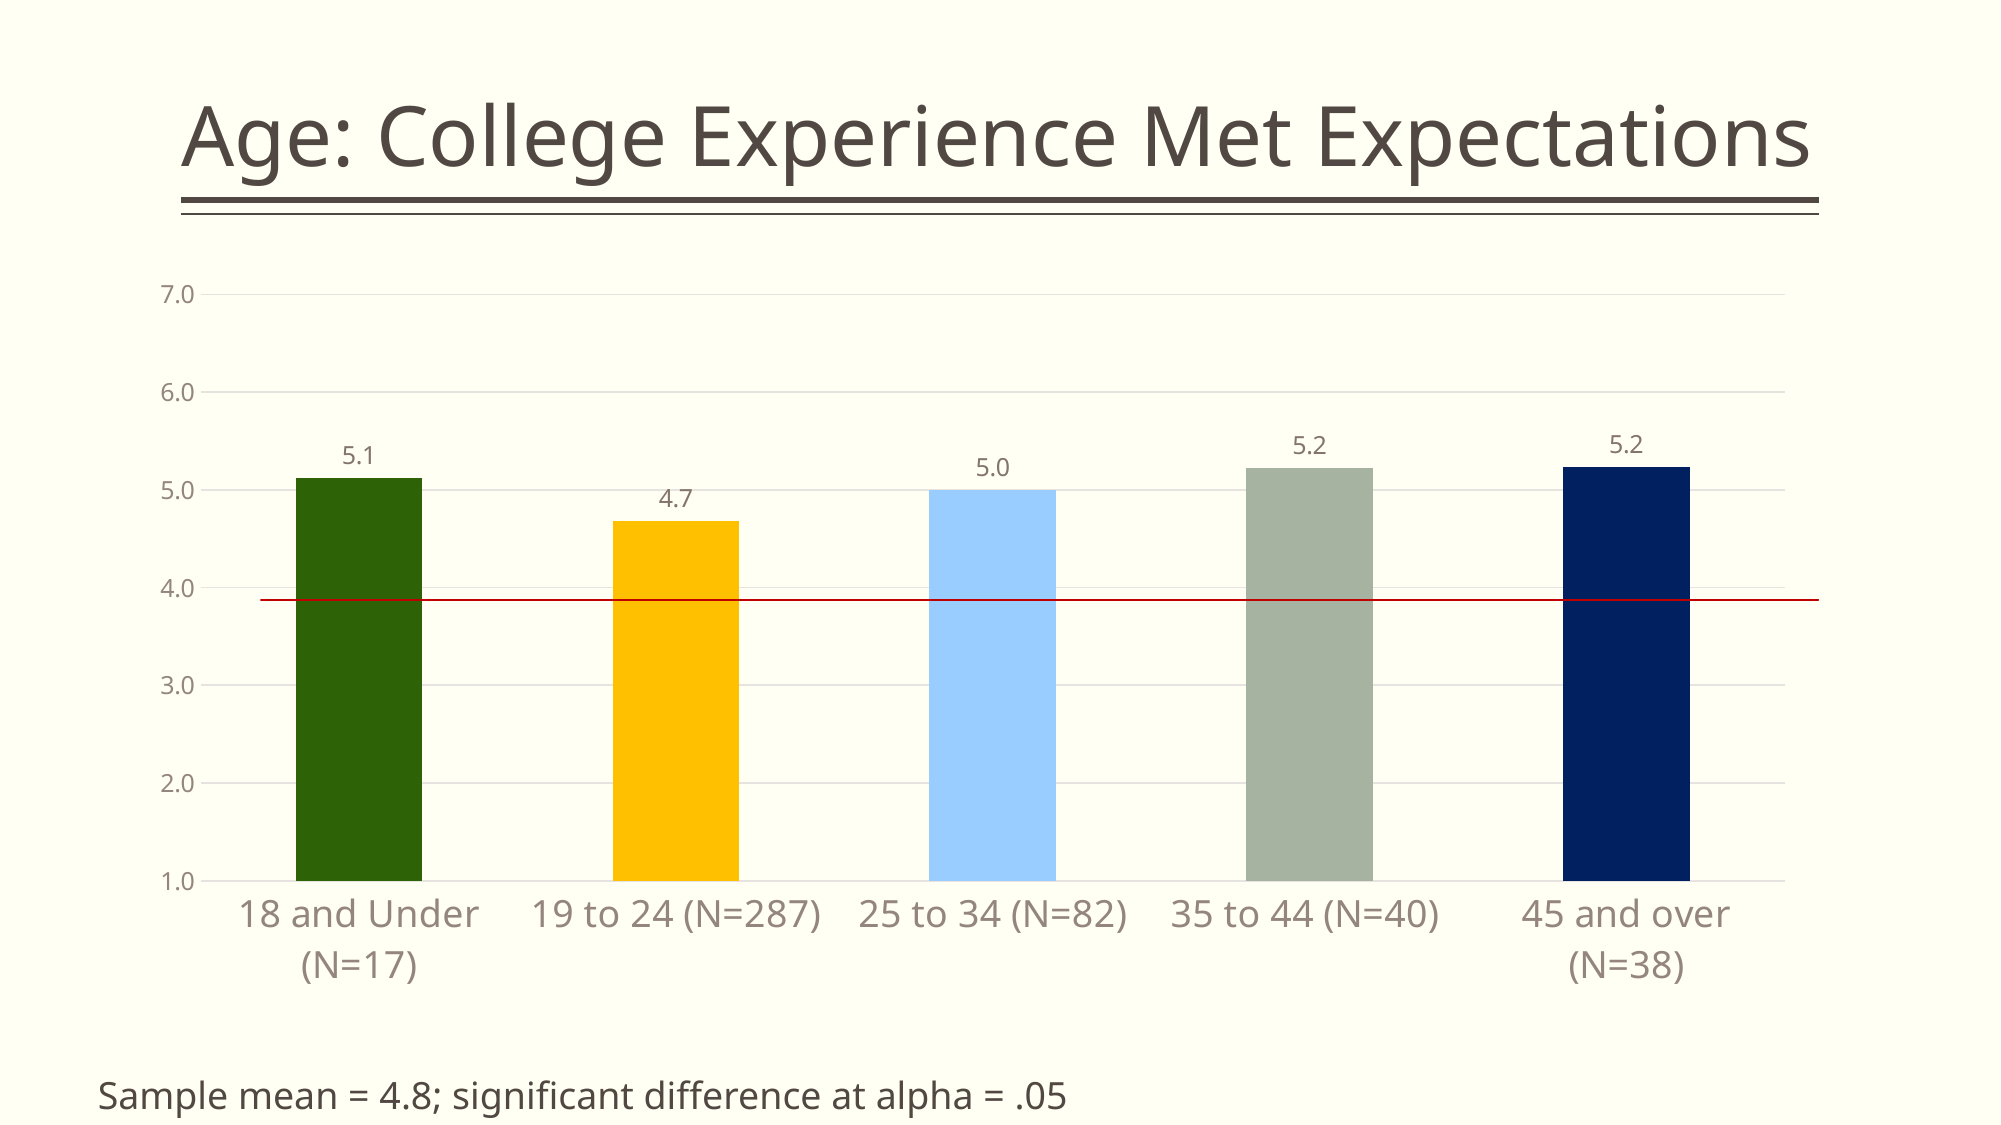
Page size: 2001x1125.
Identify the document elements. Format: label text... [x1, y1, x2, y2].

title Age: College Experience Met Expectations [181, 12, 1819, 193]
chart [126, 262, 1819, 1005]
text_box Sample mean = 4.8; significant difference at alpha = .05 [83, 1064, 1084, 1125]
